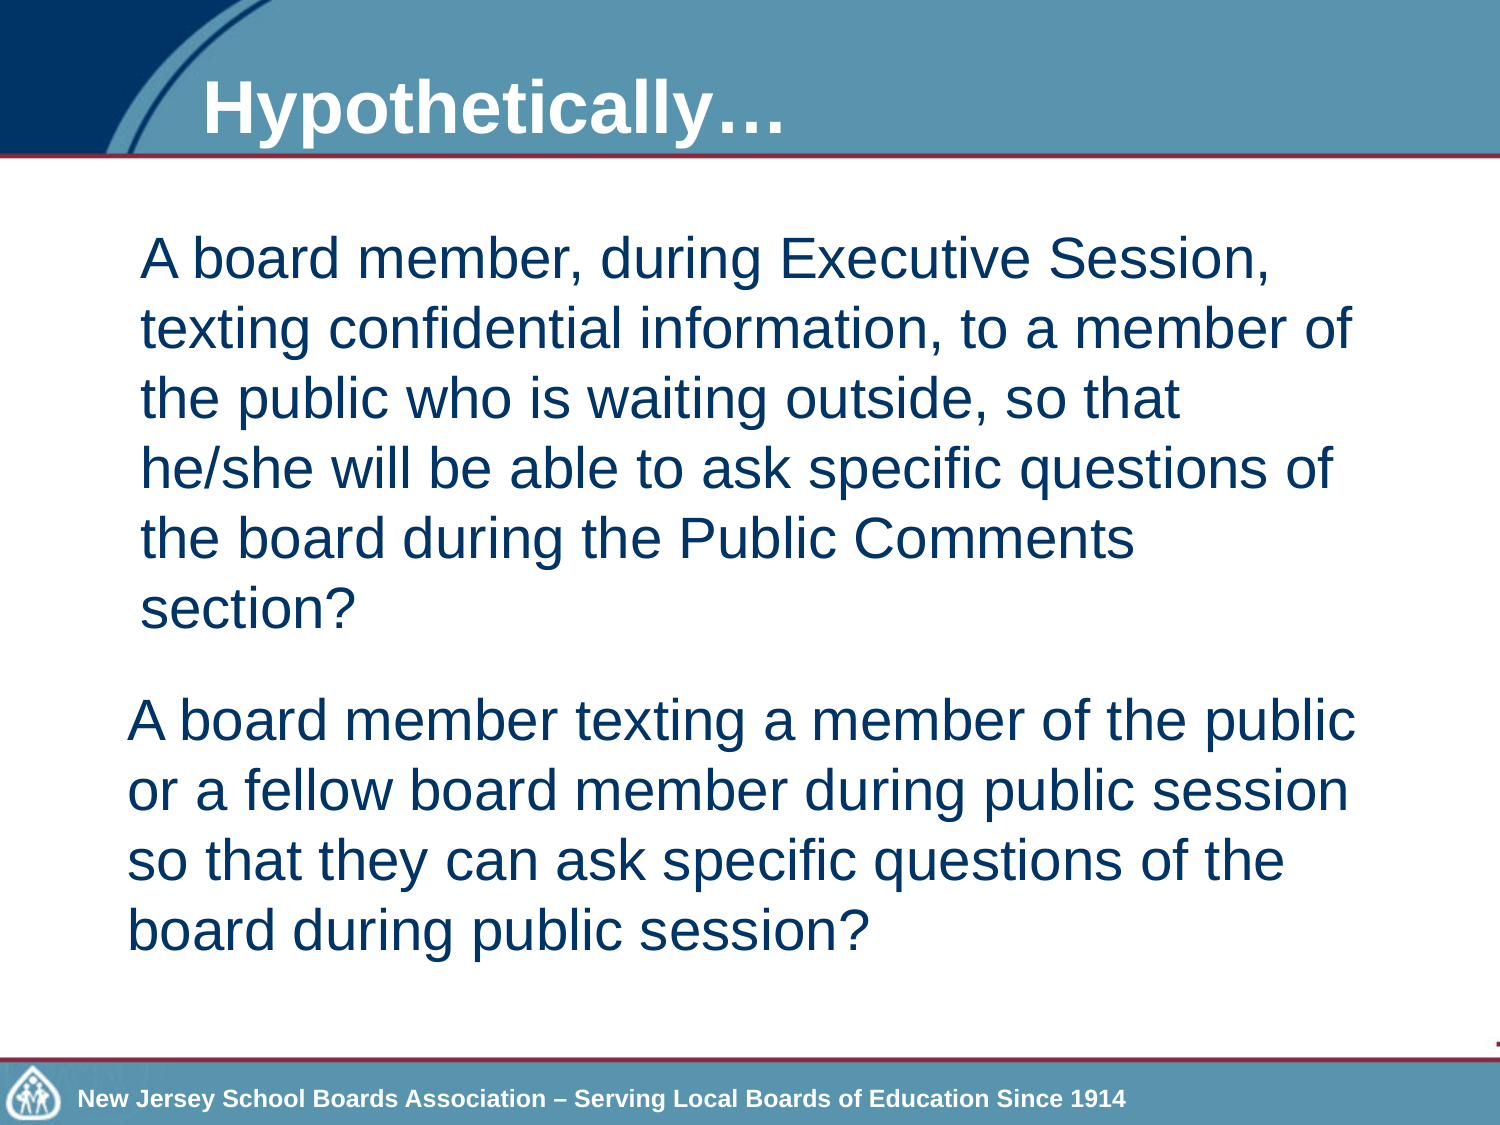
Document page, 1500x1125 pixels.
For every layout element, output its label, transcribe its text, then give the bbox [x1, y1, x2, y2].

footer New Jersey School Boards Association – Serving Local Boards of Education Since 1914 [62, 1074, 1438, 1125]
list A board member texting a member of the public or a fellow board member during public session so that they can ask specific questions of the board during public session? [112, 675, 1425, 1055]
picture [0, 0, 1500, 1125]
title Hypothetically… [187, 50, 1425, 157]
list A board member, during Executive Session, texting confidential information, to a member of the public who is waiting outside, so that he/she will be able to ask specific questions of the board during the Public Comments section? [125, 212, 1375, 575]
